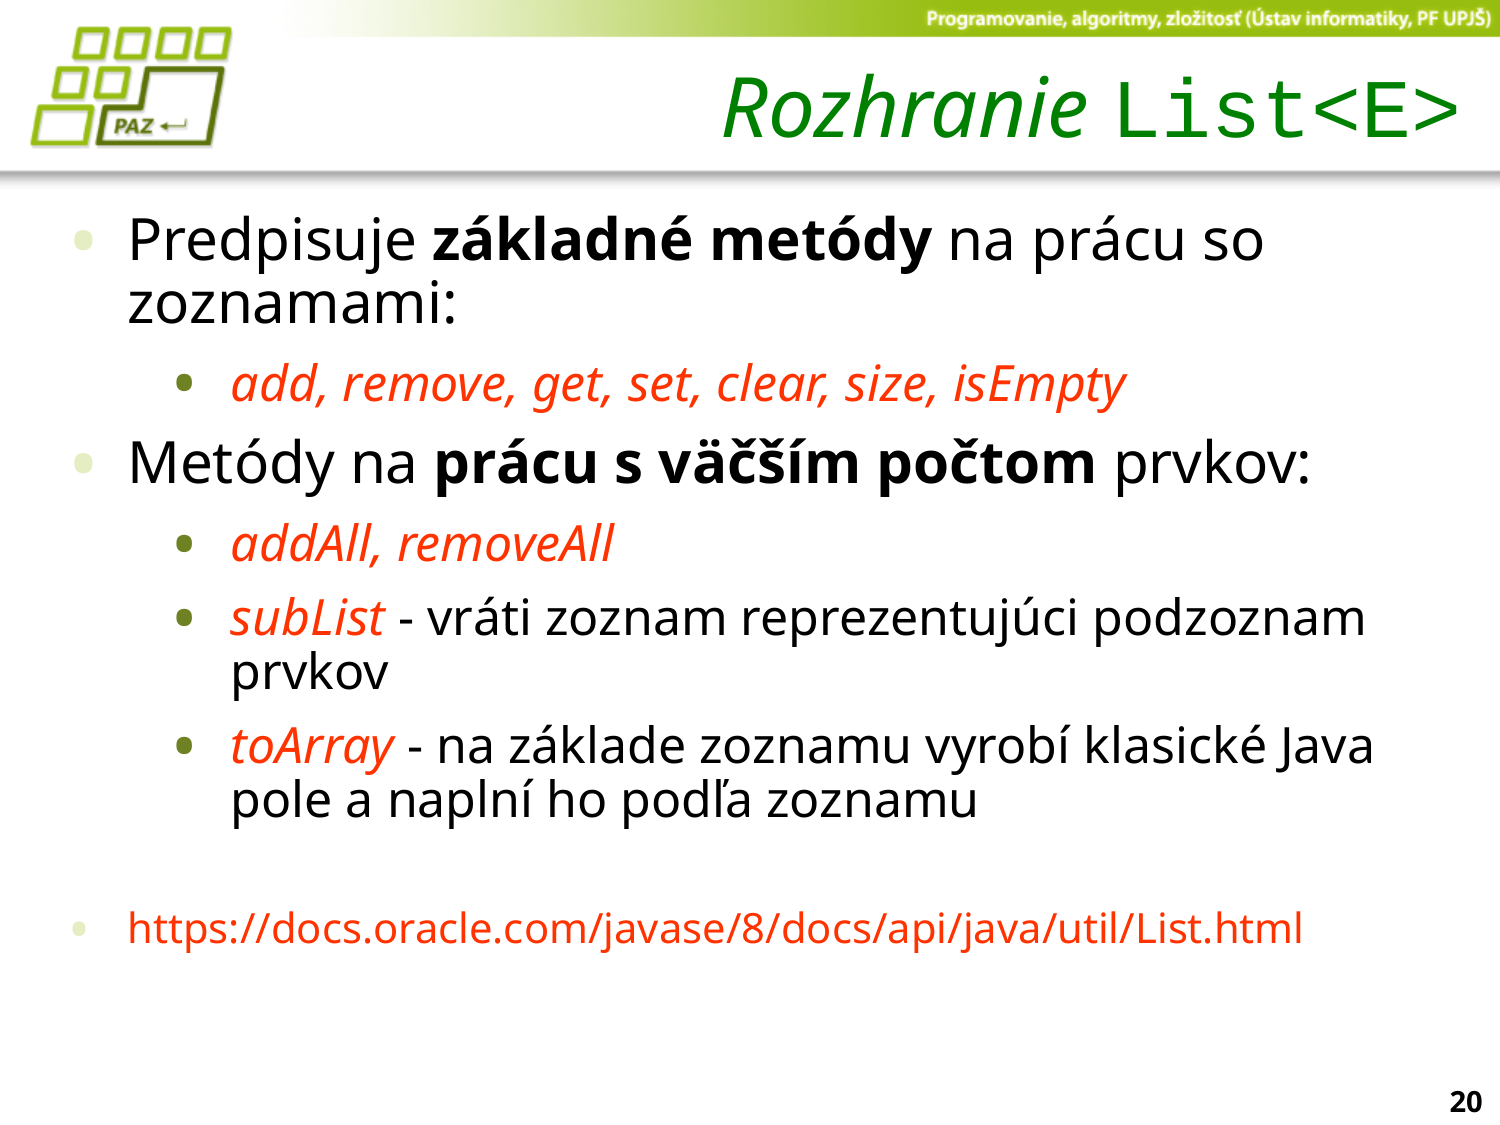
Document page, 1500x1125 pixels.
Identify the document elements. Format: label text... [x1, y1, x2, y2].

title Rozhranie List<E> [343, 46, 1477, 135]
list Predpisuje základné metódy na prácu so zoznamami: add, remove, get, set, clear, size, isEmpty Metódy na prácu s väčším počtom prvkov: addAll, removeAll subList - vráti zoznam reprezentujúci podzoznam prvkov toArray - na základe zoznamu vyrobí klasické Java pole a naplní ho podľa zoznamu https://docs.oracle.com/javase/8/docs/api/java/util/List.html [53, 202, 1454, 1080]
picture [0, 0, 1500, 1125]
